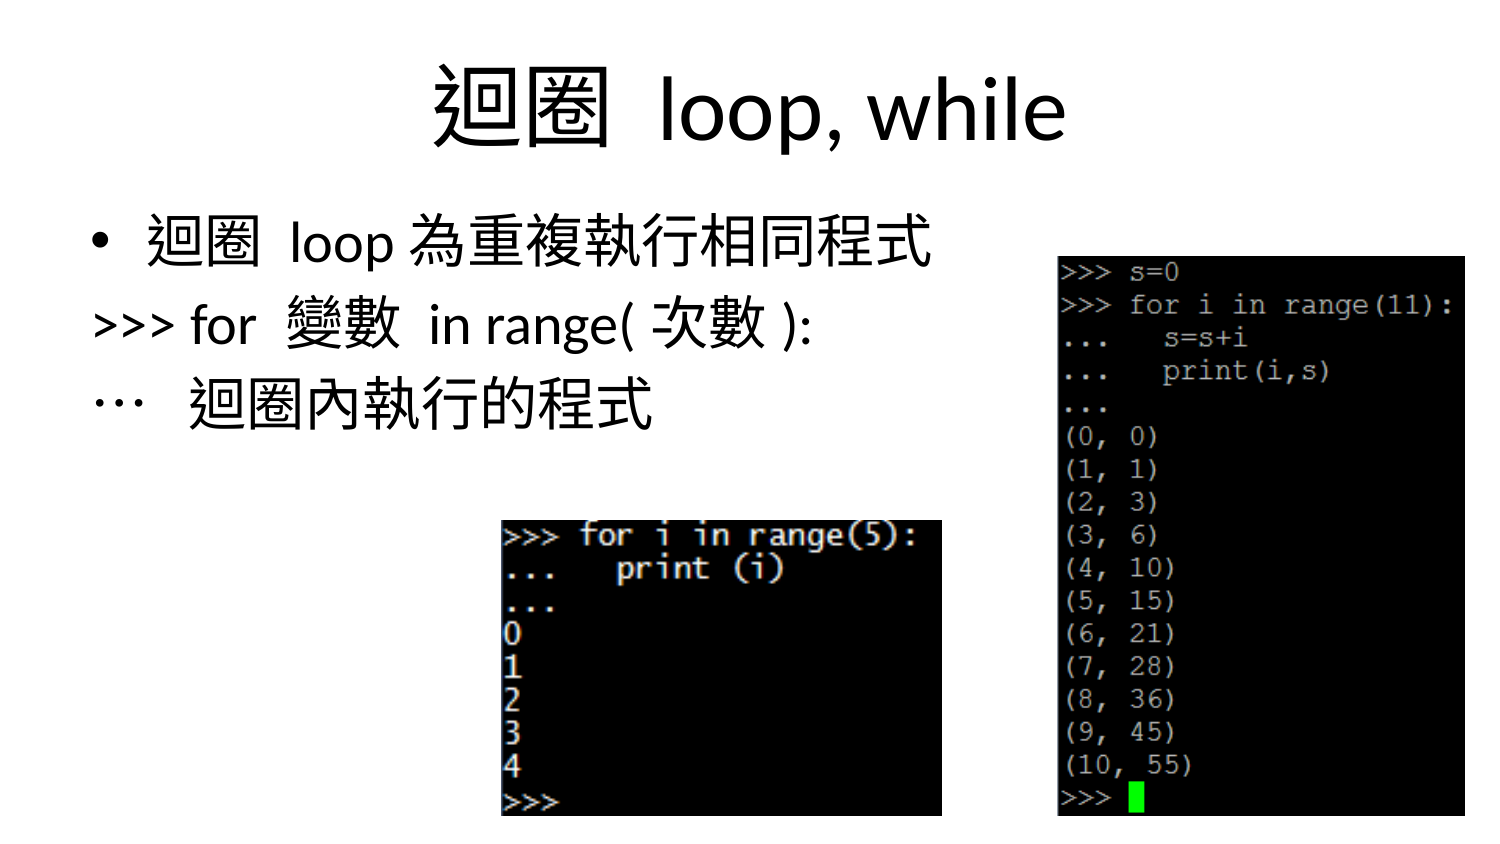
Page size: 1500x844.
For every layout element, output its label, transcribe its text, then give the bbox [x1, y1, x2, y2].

title 迴圈 loop, while [75, 33, 1425, 175]
picture [1056, 256, 1466, 816]
picture [501, 520, 942, 817]
list 迴圈 loop為重複執行相同程式 >>> for 變數 in range(次數): … 迴圈內執行的程式 [75, 196, 1425, 754]
